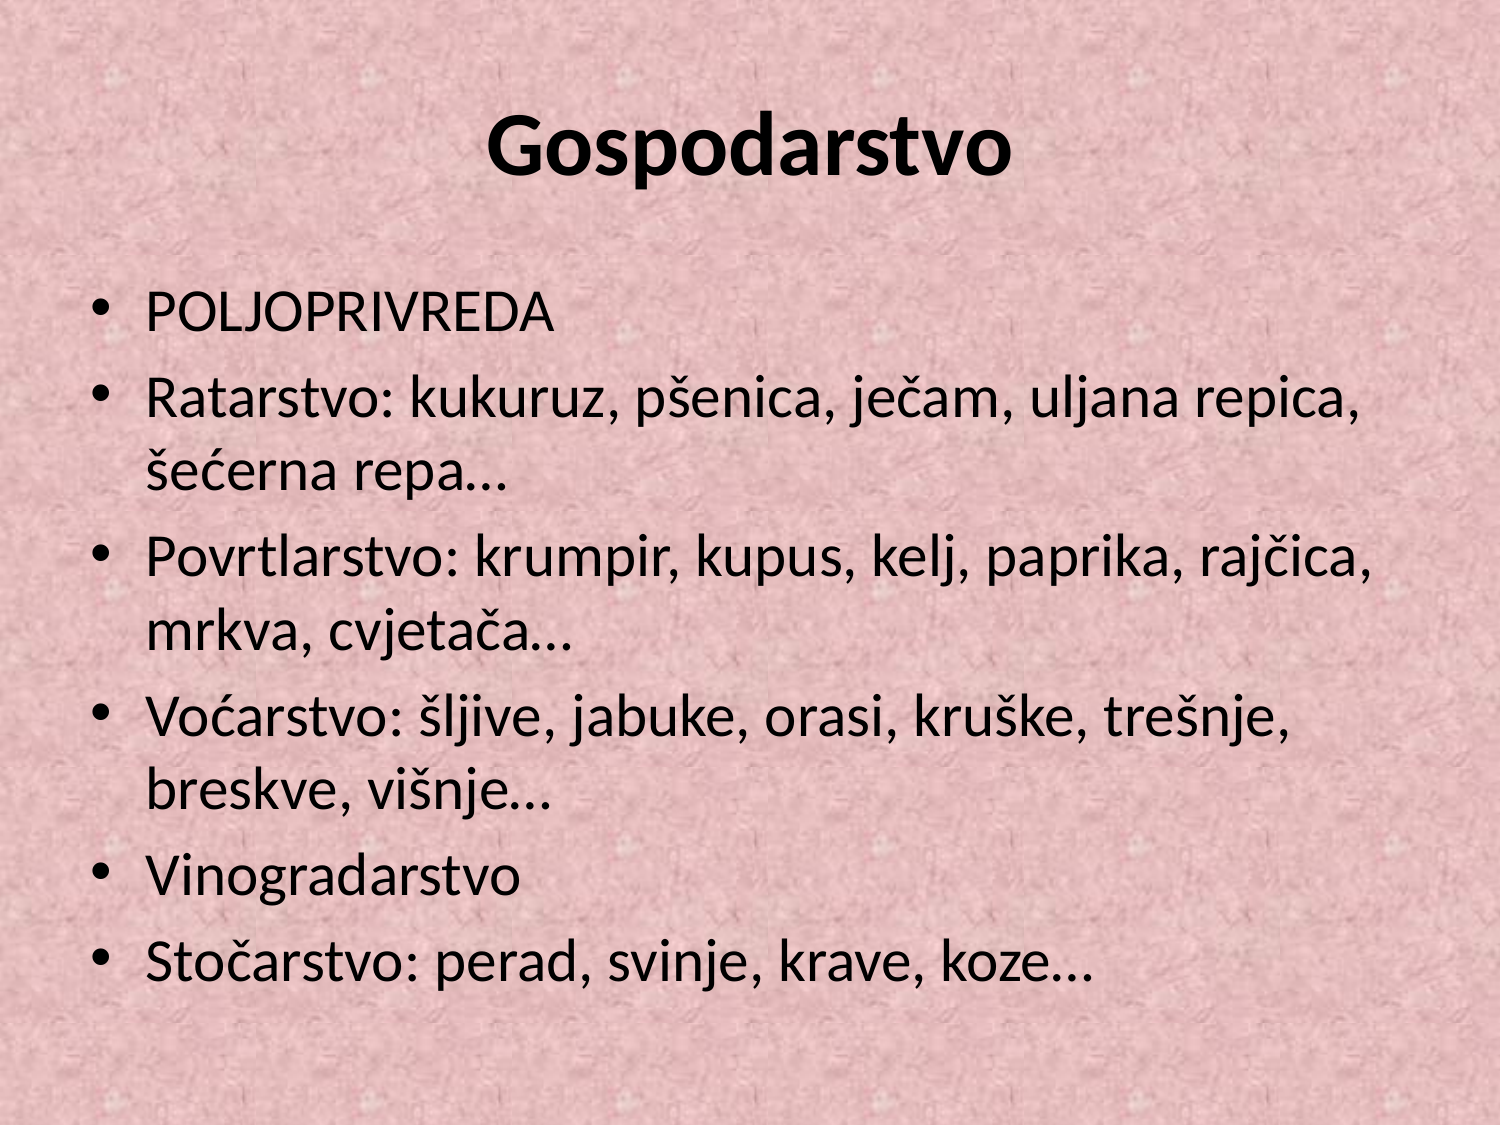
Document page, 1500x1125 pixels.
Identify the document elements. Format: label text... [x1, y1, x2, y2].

list POLJOPRIVREDA Ratarstvo: kukuruz, pšenica, ječam, uljana repica, šećerna repa… Povrtlarstvo: krumpir, kupus, kelj, paprika, rajčica, mrkva, cvjetača… Voćarstvo: šljive, jabuke, orasi, kruške, trešnje, breskve, višnje… Vinogradarstvo Stočarstvo: perad, svinje, krave, koze… [75, 262, 1425, 1005]
title Gospodarstvo [75, 45, 1425, 233]
picture [0, 0, 1500, 1125]
